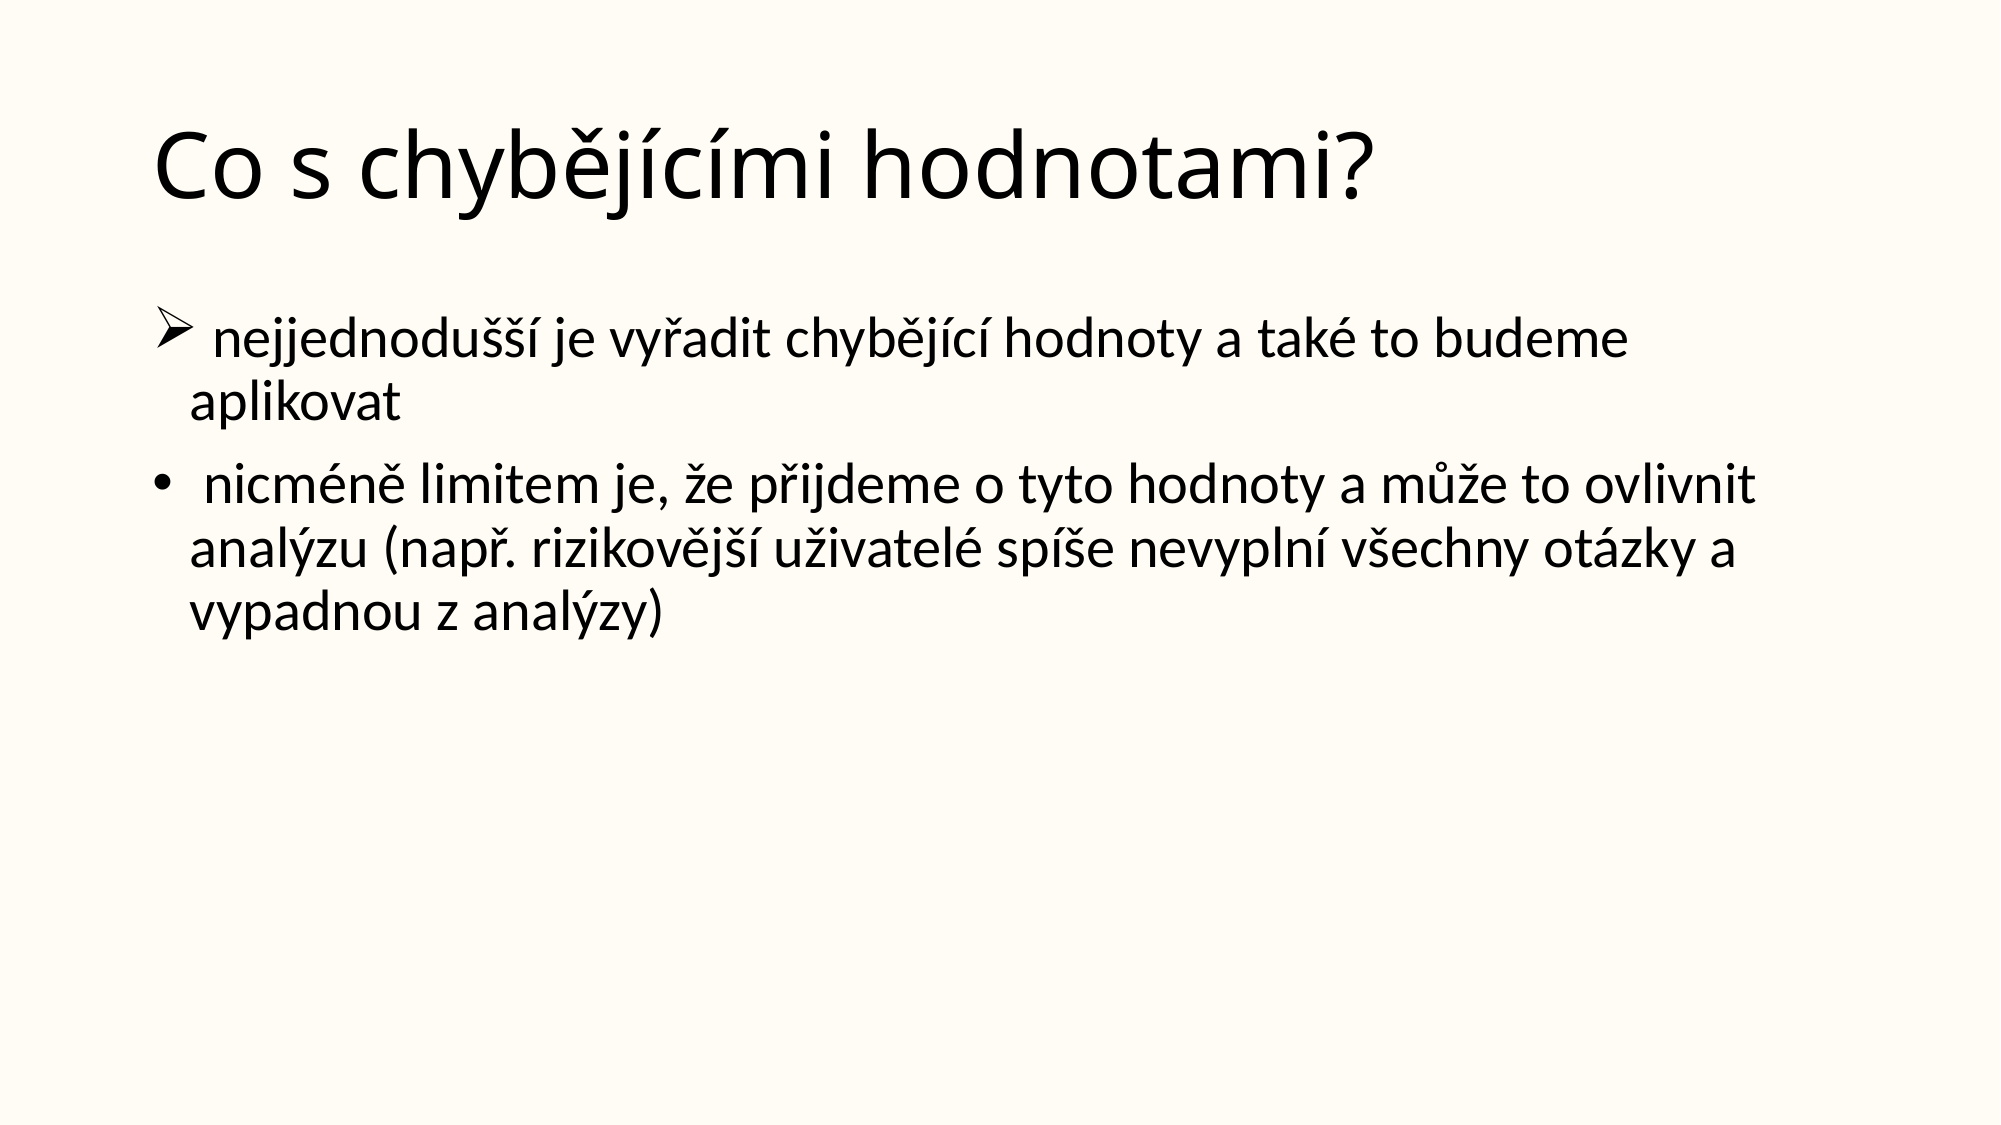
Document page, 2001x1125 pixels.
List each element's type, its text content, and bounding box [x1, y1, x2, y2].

title Co s chybějícími hodnotami? [137, 59, 1863, 278]
list nejjednodušší je vyřadit chybějící hodnoty a také to budeme aplikovat nicméně limitem je, že přijdeme o tyto hodnoty a může to ovlivnit analýzu (např. rizikovější uživatelé spíše nevyplní všechny otázky a vypadnou z analýzy) [137, 299, 1863, 1014]
